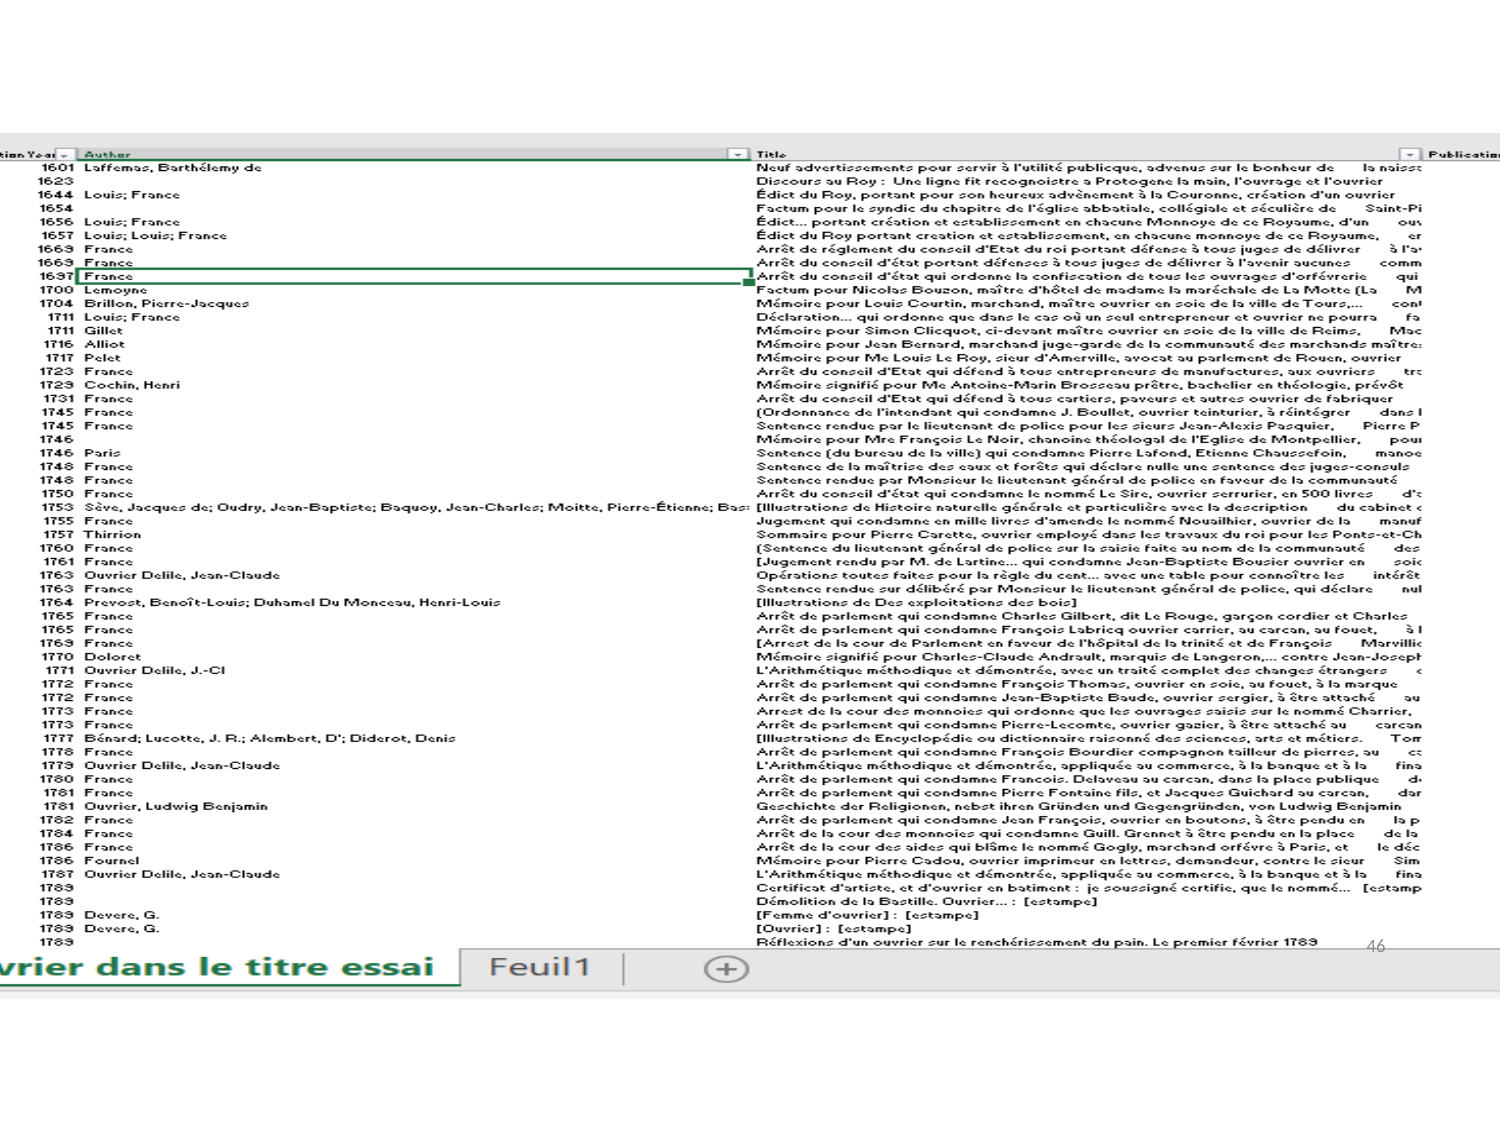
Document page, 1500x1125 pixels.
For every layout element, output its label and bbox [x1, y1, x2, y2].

list [0, 133, 1500, 999]
